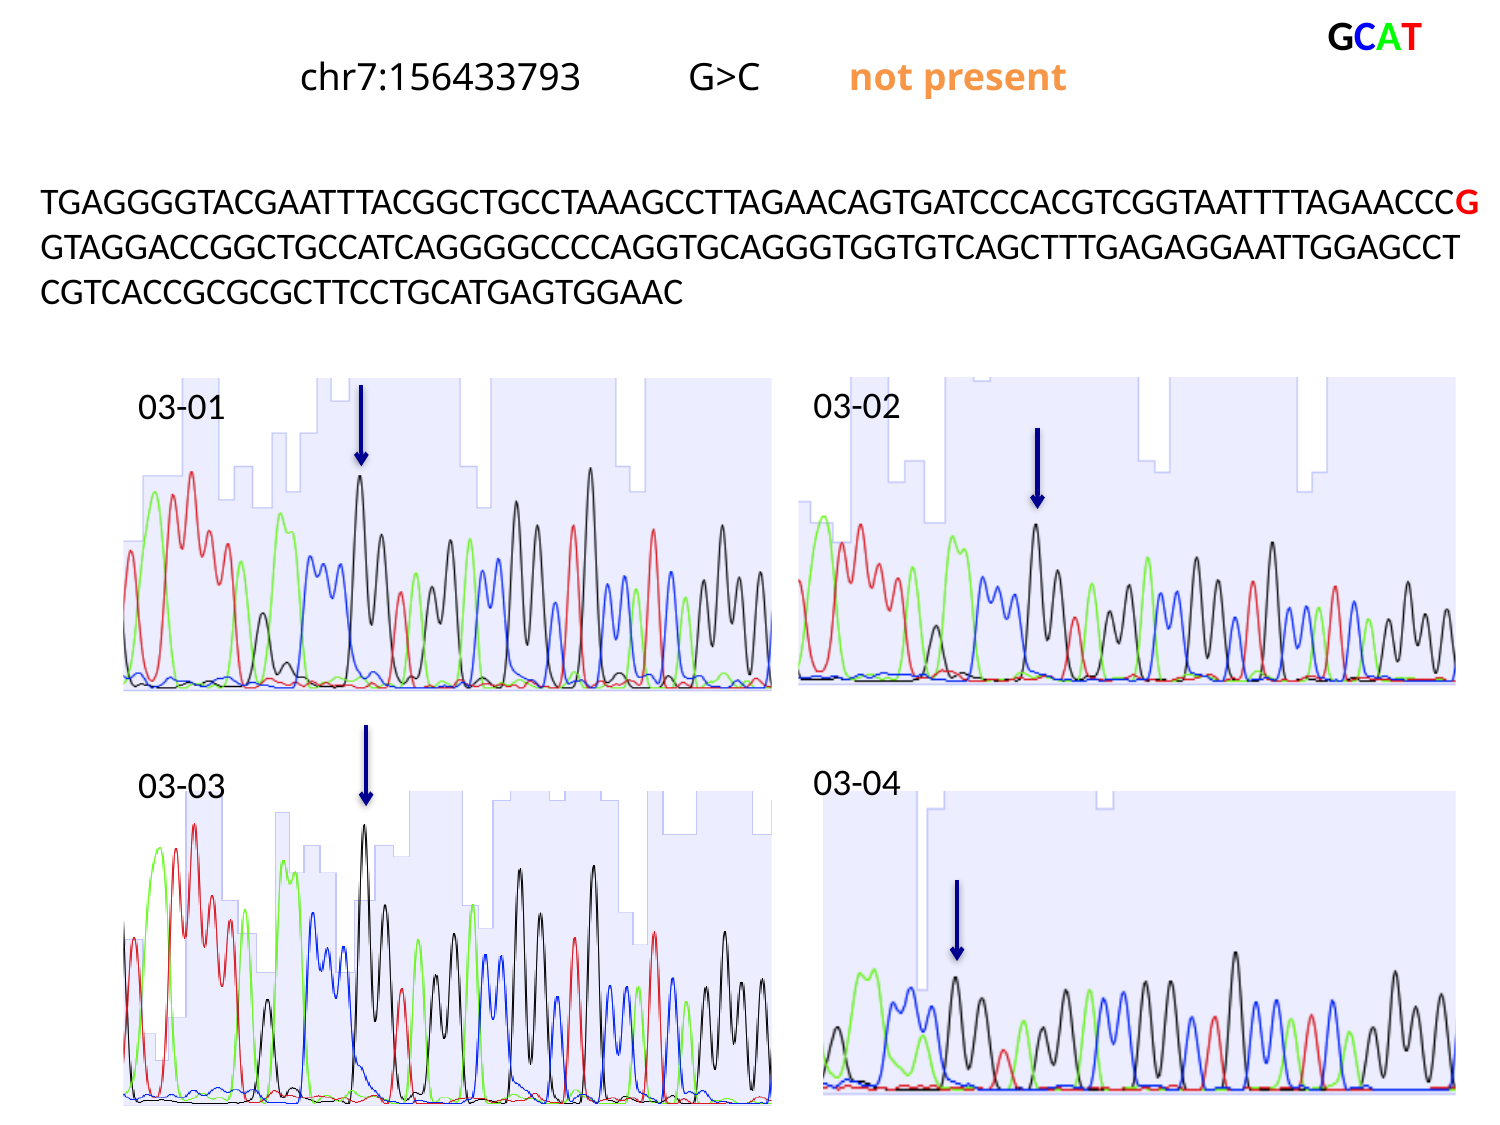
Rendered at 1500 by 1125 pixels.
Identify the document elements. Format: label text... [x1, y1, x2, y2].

text_box GCAT [1312, 0, 1500, 111]
text_box chr7:156433793 G>C not present [284, 45, 1092, 106]
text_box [123, 373, 1456, 1107]
picture [822, 791, 1456, 1107]
text_box TGAGGGGTACGAATTTACGGCTGCCTAAAGCCTTAGAACAGTGATCCCACGTCGGTAATTTTAGAACCCGGTAGGACCGGCTGCCATCAGGGGCCCCAGGTGCAGGGTGGTGTCAGCTTTGAGAGGAATTGGAGCCTCGTCACCGCGCGCTTCCTGCATGAGTGGAAC [25, 169, 1495, 320]
